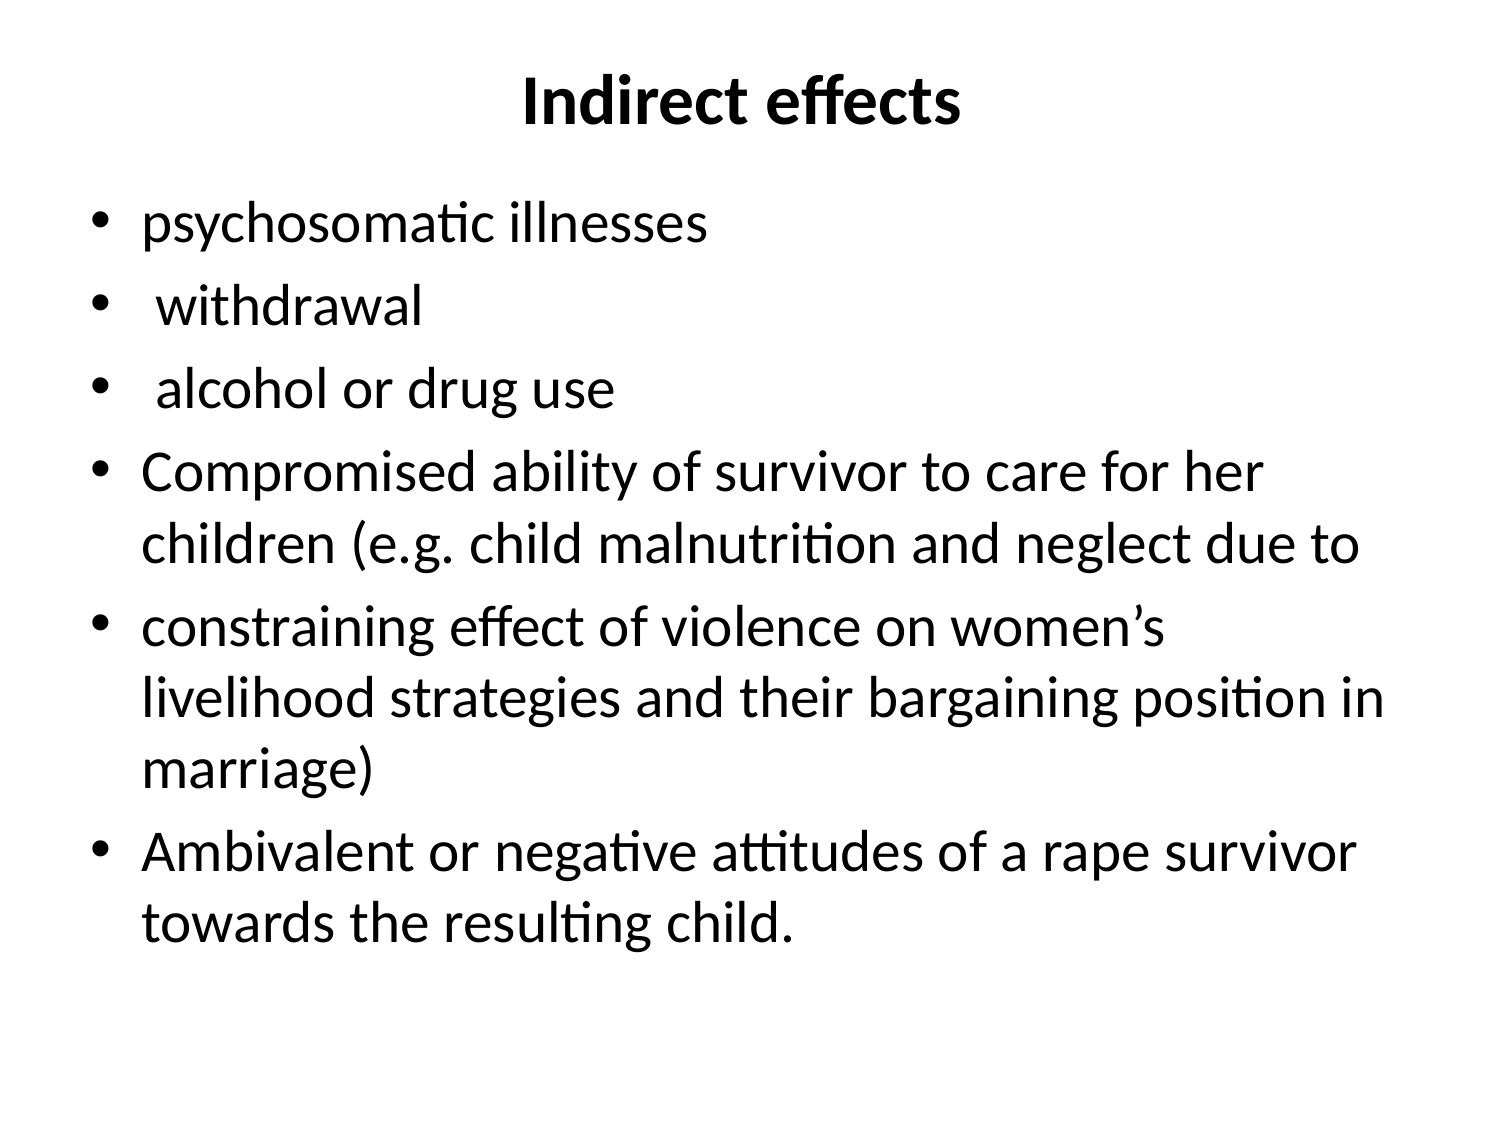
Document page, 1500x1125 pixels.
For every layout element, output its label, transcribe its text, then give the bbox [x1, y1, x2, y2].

list psychosomatic illnesses withdrawal alcohol or drug use Compromised ability of survivor to care for her children (e.g. child malnutrition and neglect due to constraining effect of violence on women’s livelihood strategies and their bargaining position in marriage) Ambivalent or negative attitudes of a rape survivor towards the resulting child. [75, 175, 1425, 1125]
title Indirect effects [75, 45, 1425, 175]
